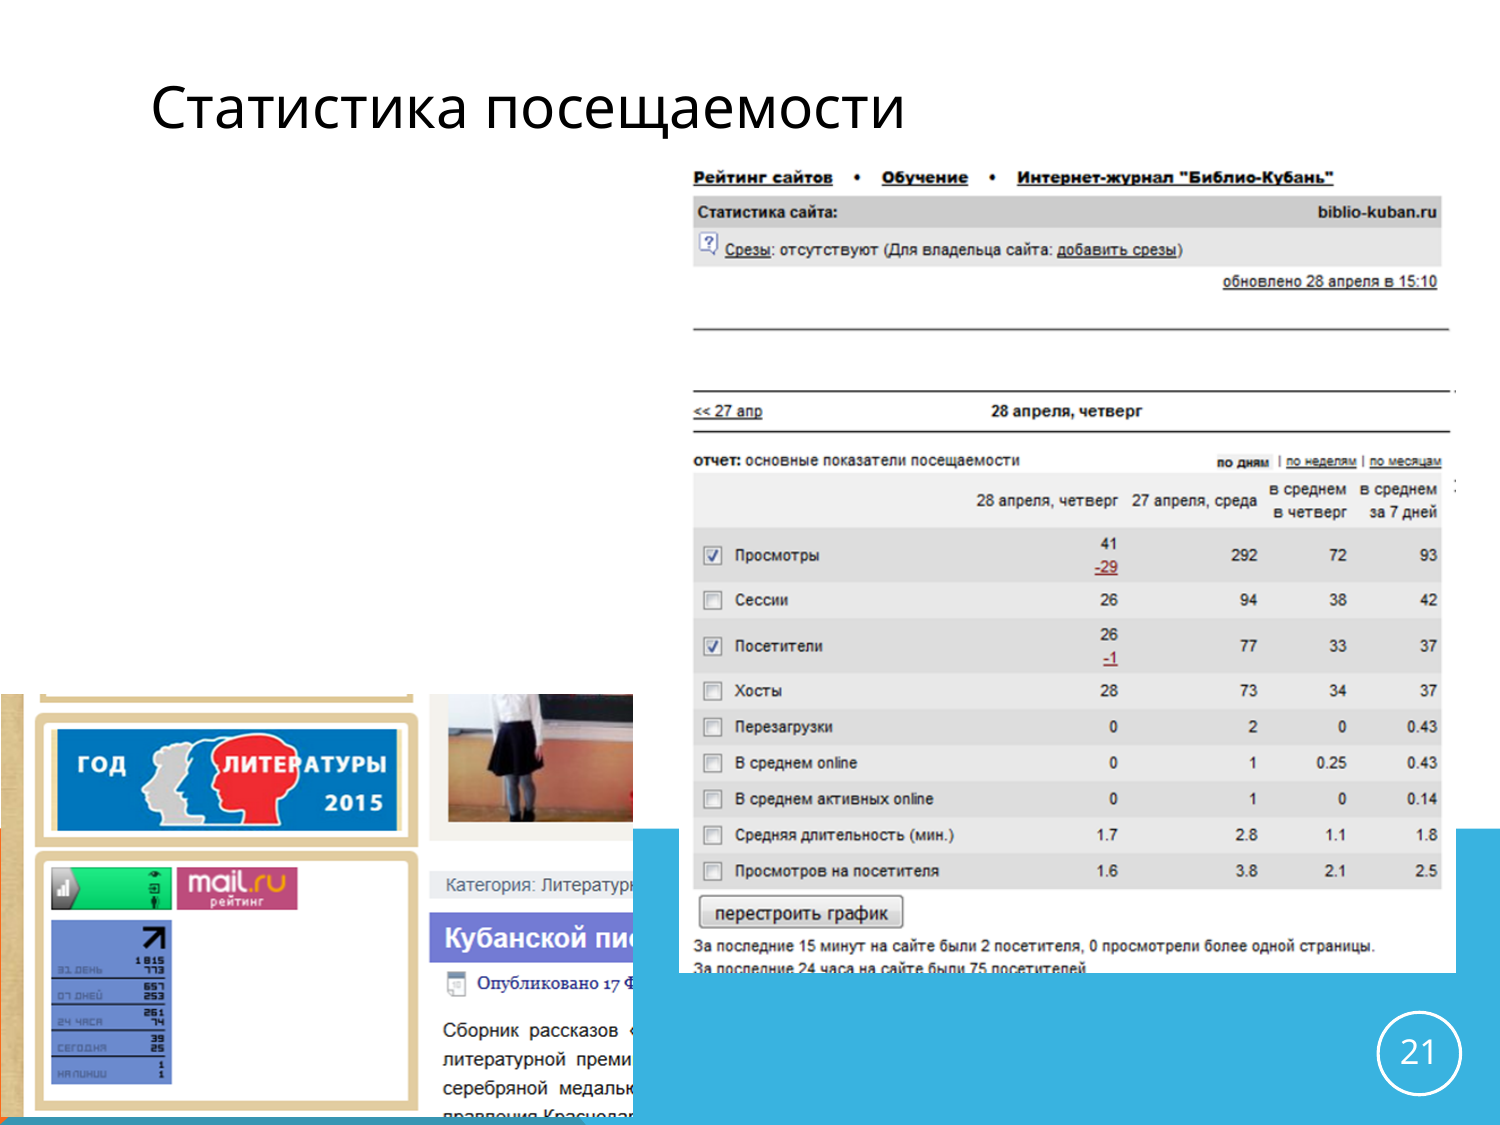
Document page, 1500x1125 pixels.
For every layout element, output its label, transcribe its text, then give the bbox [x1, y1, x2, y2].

slide_number 21 [1376, 1010, 1463, 1097]
picture [678, 160, 1456, 973]
picture [1, 693, 634, 1118]
title Статистика посещаемости [135, 60, 1369, 150]
